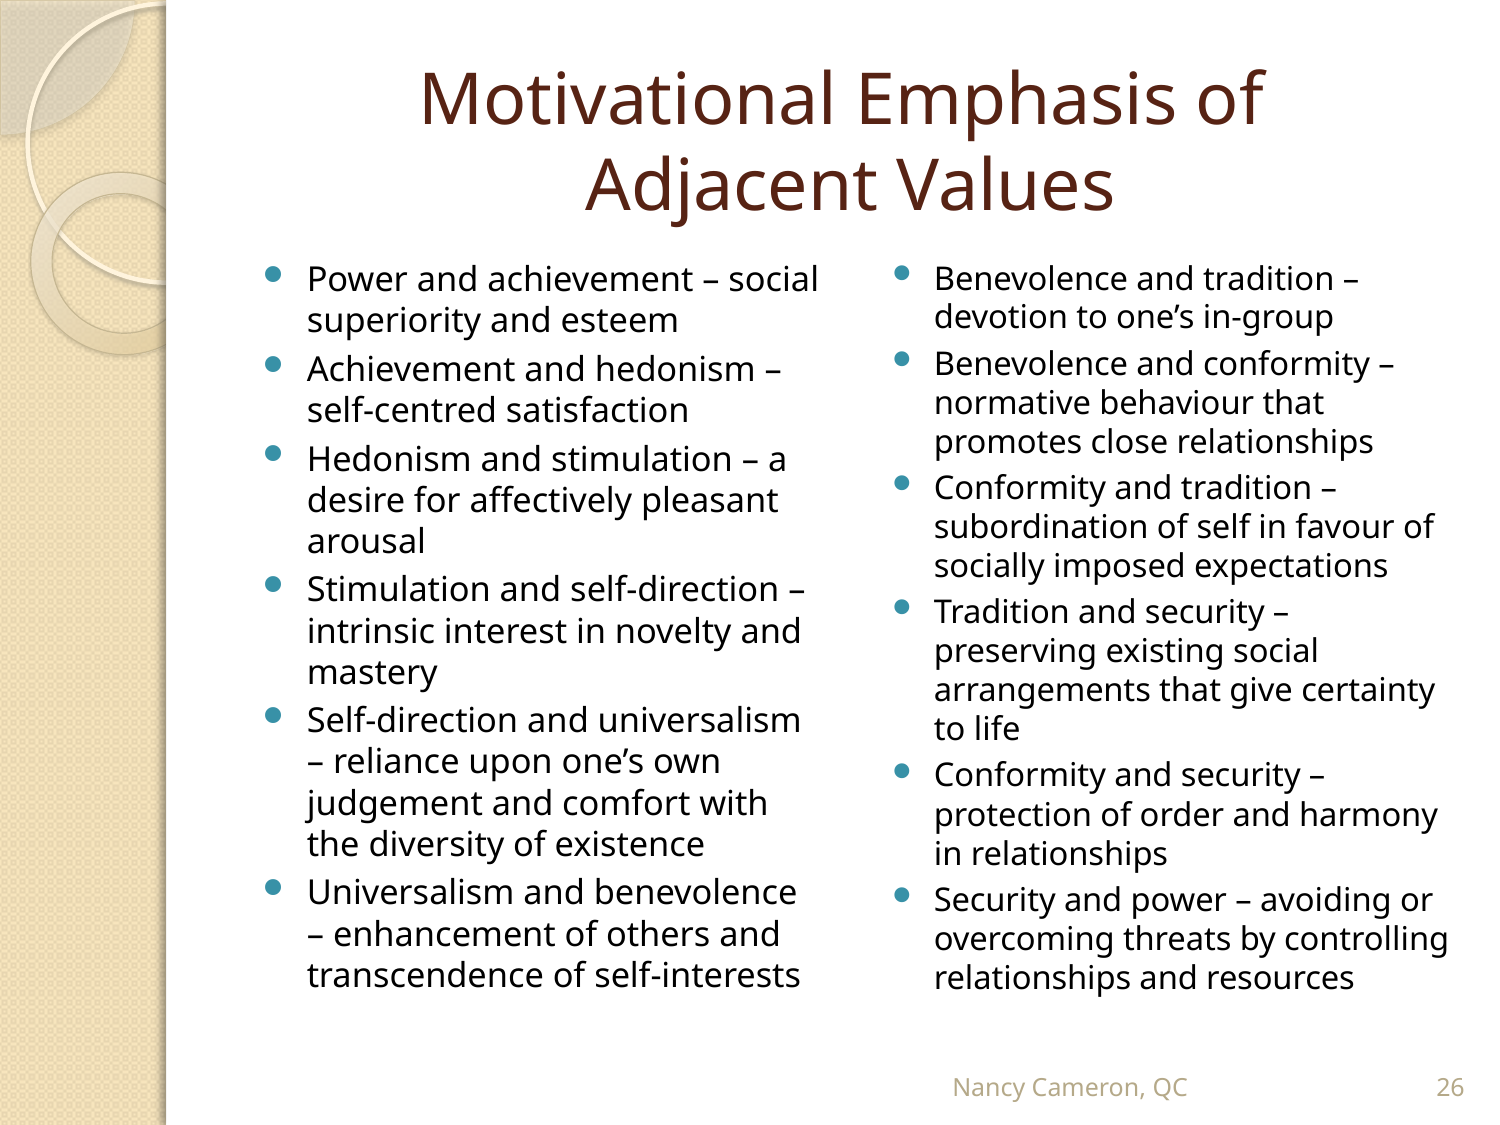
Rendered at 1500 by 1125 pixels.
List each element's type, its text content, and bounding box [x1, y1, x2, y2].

footer Nancy Cameron, QC [937, 1034, 1413, 1113]
list Benevolence and tradition – devotion to one’s in-group Benevolence and conformity – normative behaviour that promotes close relationships Conformity and tradition – subordination of self in favour of socially imposed expectations Tradition and security – preserving existing social arrangements that give certainty to life Conformity and security – protection of order and harmony in relationships Security and power – avoiding or overcoming threats by controlling relationships and resources [865, 249, 1466, 1015]
list Power and achievement – social superiority and esteem Achievement and hedonism – self-centred satisfaction Hedonism and stimulation – a desire for affectively pleasant arousal Stimulation and self-direction – intrinsic interest in novelty and mastery Self-direction and universalism – reliance upon one’s own judgement and comfort with the diversity of existence Universalism and benevolence – enhancement of others and transcendence of self-interests [235, 249, 836, 1015]
title Motivational Emphasis of Adjacent Values [235, 45, 1466, 233]
slide_number 26 [1413, 1034, 1488, 1113]
